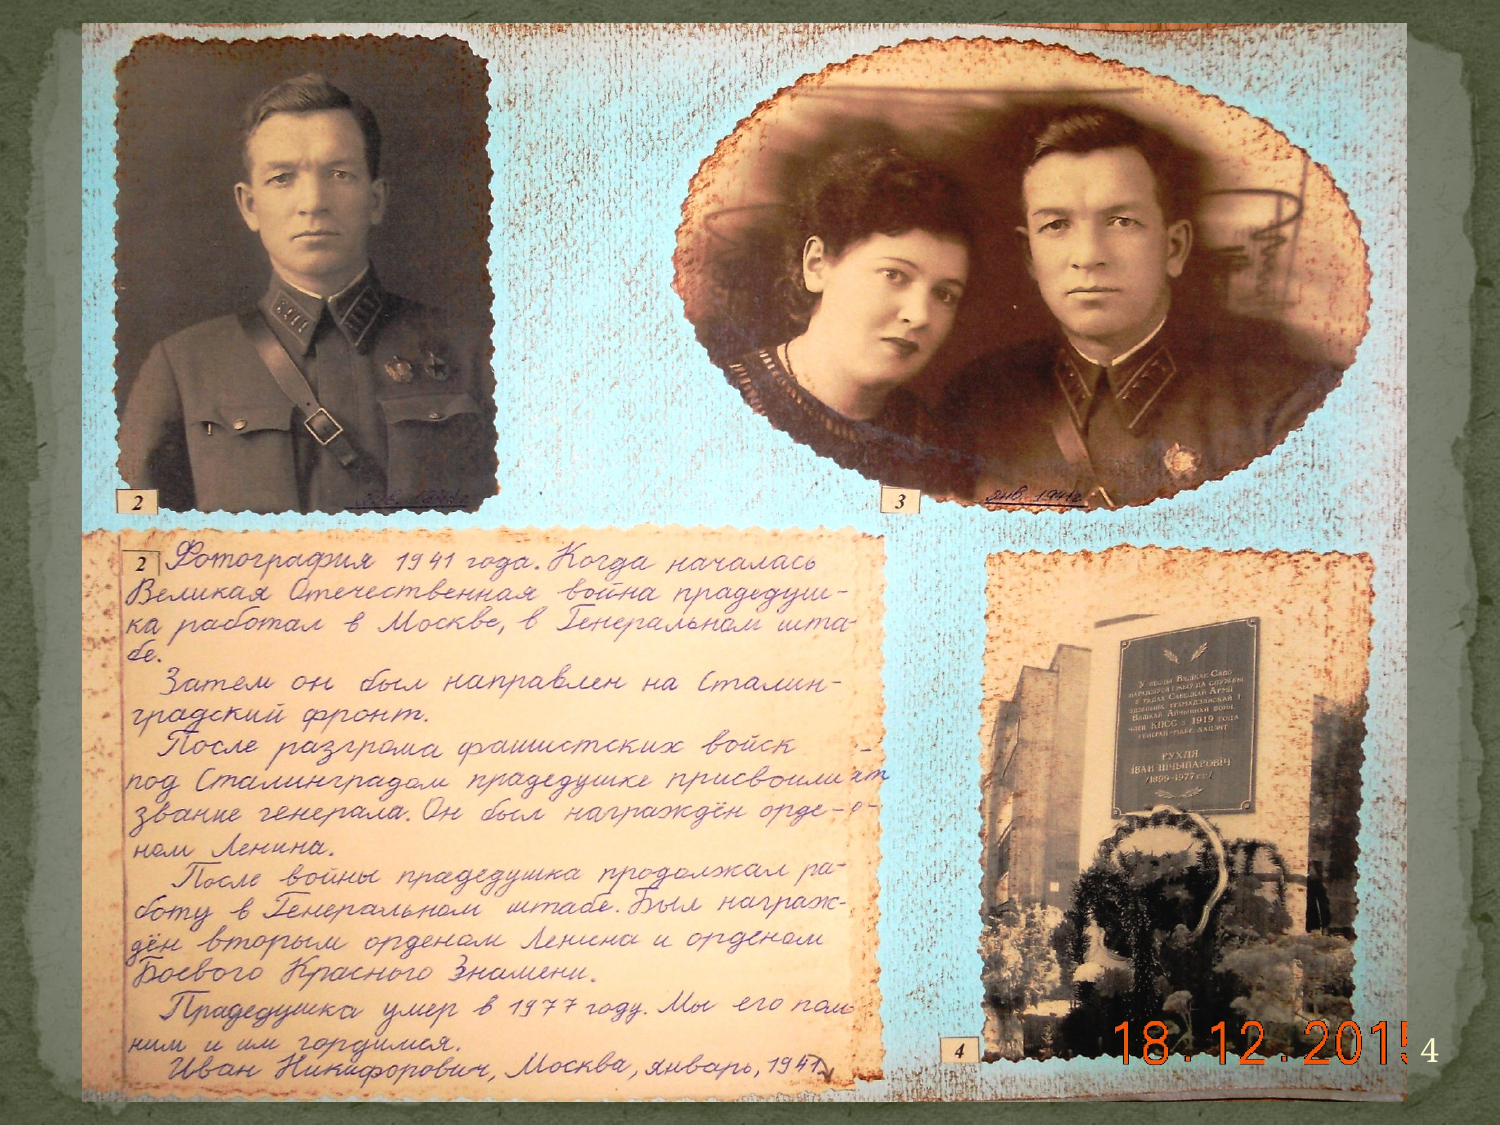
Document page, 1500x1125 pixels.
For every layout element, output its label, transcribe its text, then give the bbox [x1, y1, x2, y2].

slide_number 4 [1415, 1014, 1480, 1089]
picture [82, 23, 1407, 1102]
